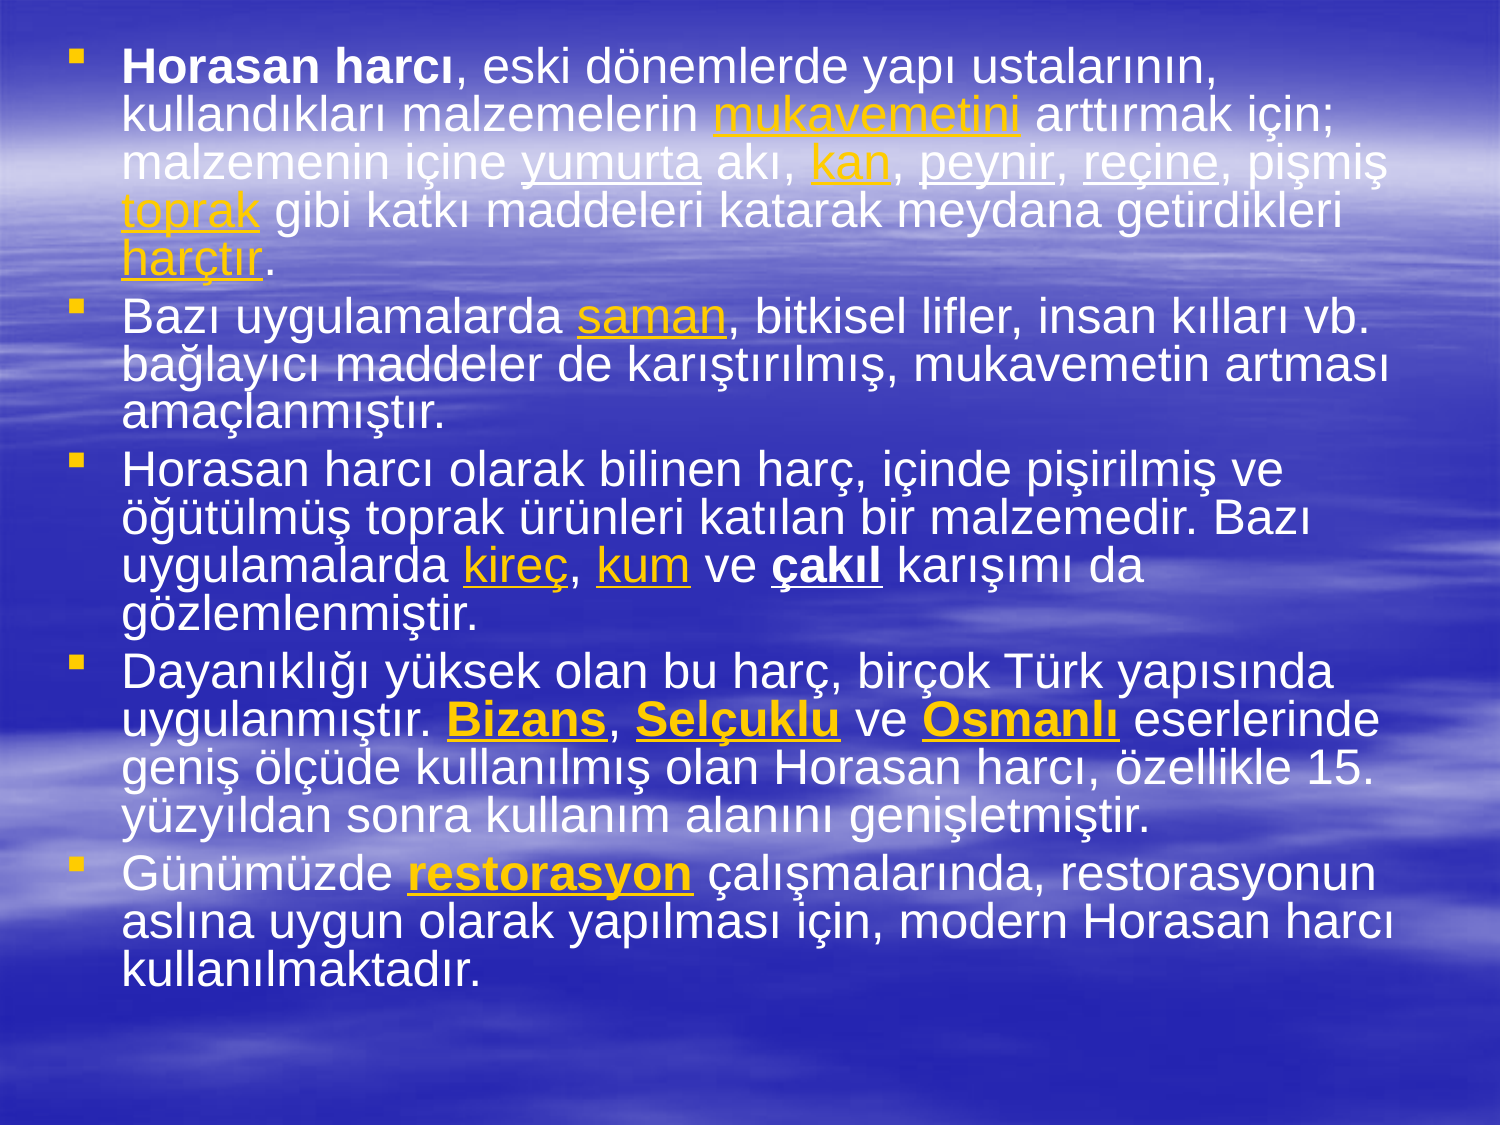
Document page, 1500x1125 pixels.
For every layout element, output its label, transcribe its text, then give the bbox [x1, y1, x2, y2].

list Horasan harcı, eski dönemlerde yapı ustalarının, kullandıkları malzemelerin mukavemetini arttırmak için; malzemenin içine yumurta akı, kan, peynir, reçine, pişmiş toprak gibi katkı maddeleri katarak meydana getirdikleri harçtır. Bazı uygulamalarda saman, bitkisel lifler, insan kılları vb. bağlayıcı maddeler de karıştırılmış, mukavemetin artması amaçlanmıştır. Horasan harcı olarak bilinen harç, içinde pişirilmiş ve öğütülmüş toprak ürünleri katılan bir malzemedir. Bazı uygulamalarda kireç, kum ve çakıl karışımı da gözlemlenmiştir. Dayanıklığı yüksek olan bu harç, birçok Türk yapısında uygulanmıştır. Bizans, Selçuklu ve Osmanlı eserlerinde geniş ölçüde kullanılmış olan Horasan harcı, özellikle 15. yüzyıldan sonra kullanım alanını genişletmiştir. Günümüzde restorasyon çalışmalarında, restorasyonun aslına uygun olarak yapılması için, modern Horasan harcı kullanılmaktadır. [49, 37, 1452, 1101]
